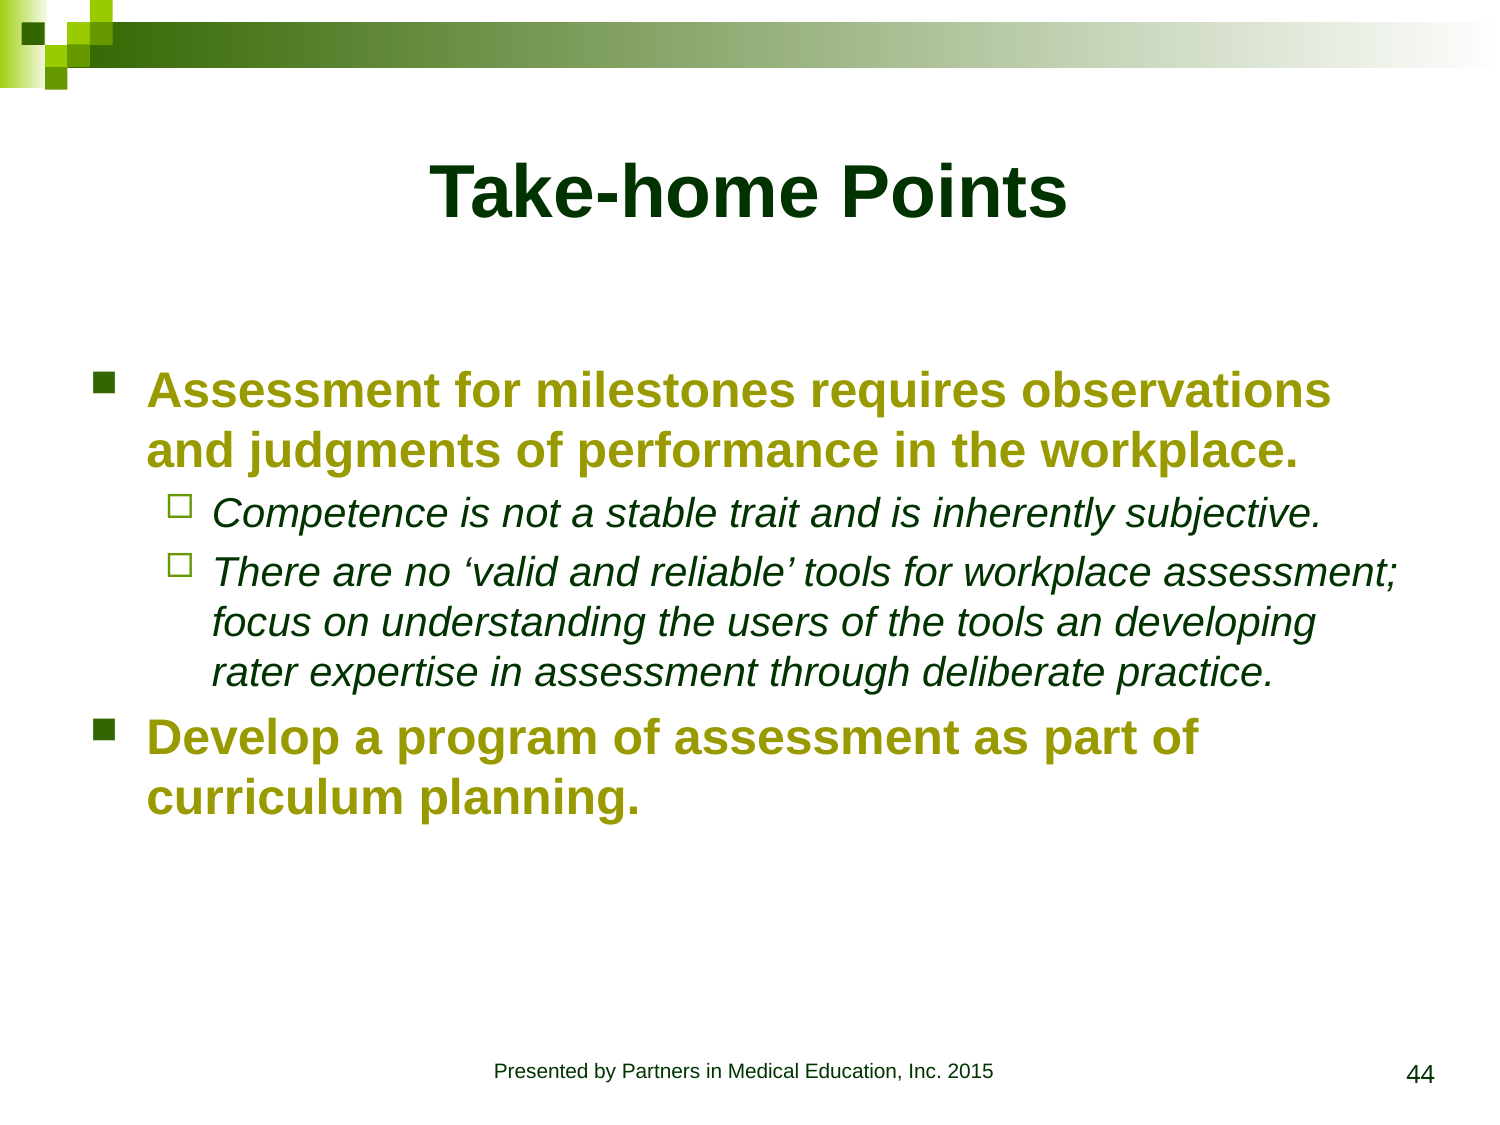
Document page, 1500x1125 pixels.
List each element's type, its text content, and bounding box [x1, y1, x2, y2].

slide_number 44 [1100, 1025, 1450, 1100]
footer Presented by Partners in Medical Education, Inc. 2015 [412, 1050, 1075, 1100]
list Assessment for milestones requires observations and judgments of performance in the workplace. Competence is not a stable trait and is inherently subjective. There are no ‘valid and reliable’ tools for workplace assessment; focus on understanding the users of the tools an developing rater expertise in assessment through deliberate practice. Develop a program of assessment as part of curriculum planning. [75, 350, 1425, 988]
title Take-home Points [75, 75, 1425, 300]
